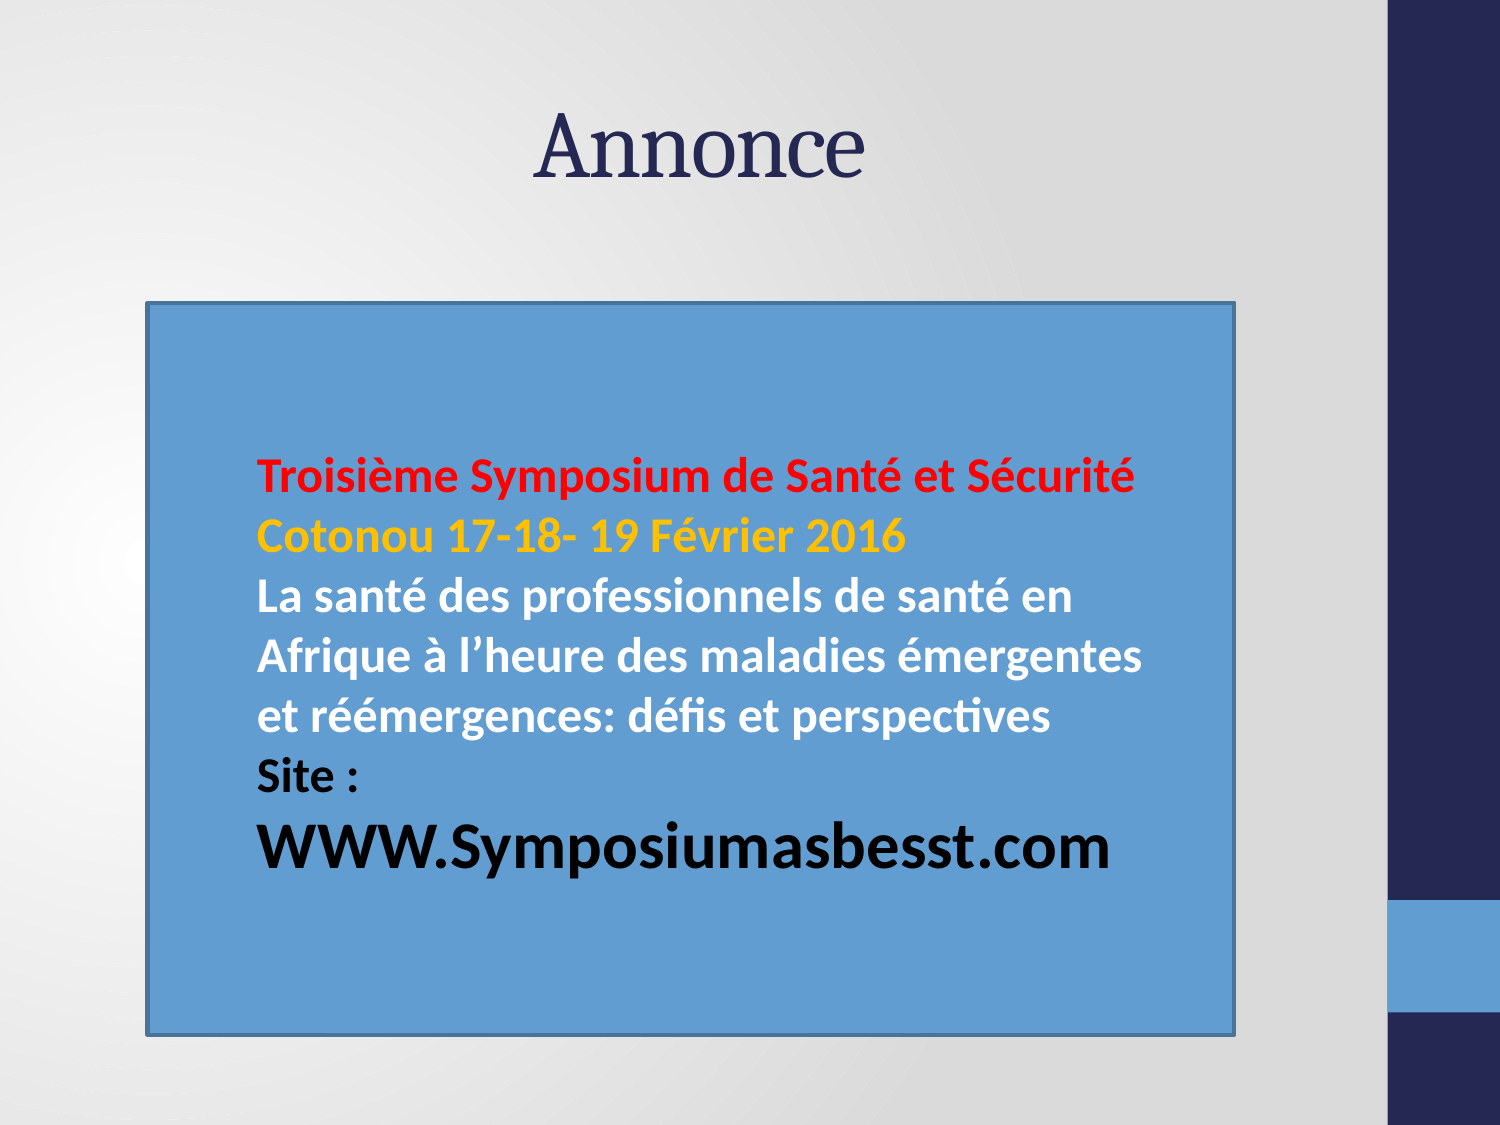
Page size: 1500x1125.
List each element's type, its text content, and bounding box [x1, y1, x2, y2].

text_box [145, 301, 1236, 1037]
text_box Troisième Symposium de Santé et Sécurité Cotonou 17-18- 19 Février 2016 La santé des professionnels de santé en Afrique à l’heure des maladies émergentes et réémergences: défis et perspectives Site : WWW.Symposiumasbesst.com [242, 434, 1199, 890]
title Annonce [75, 45, 1325, 233]
